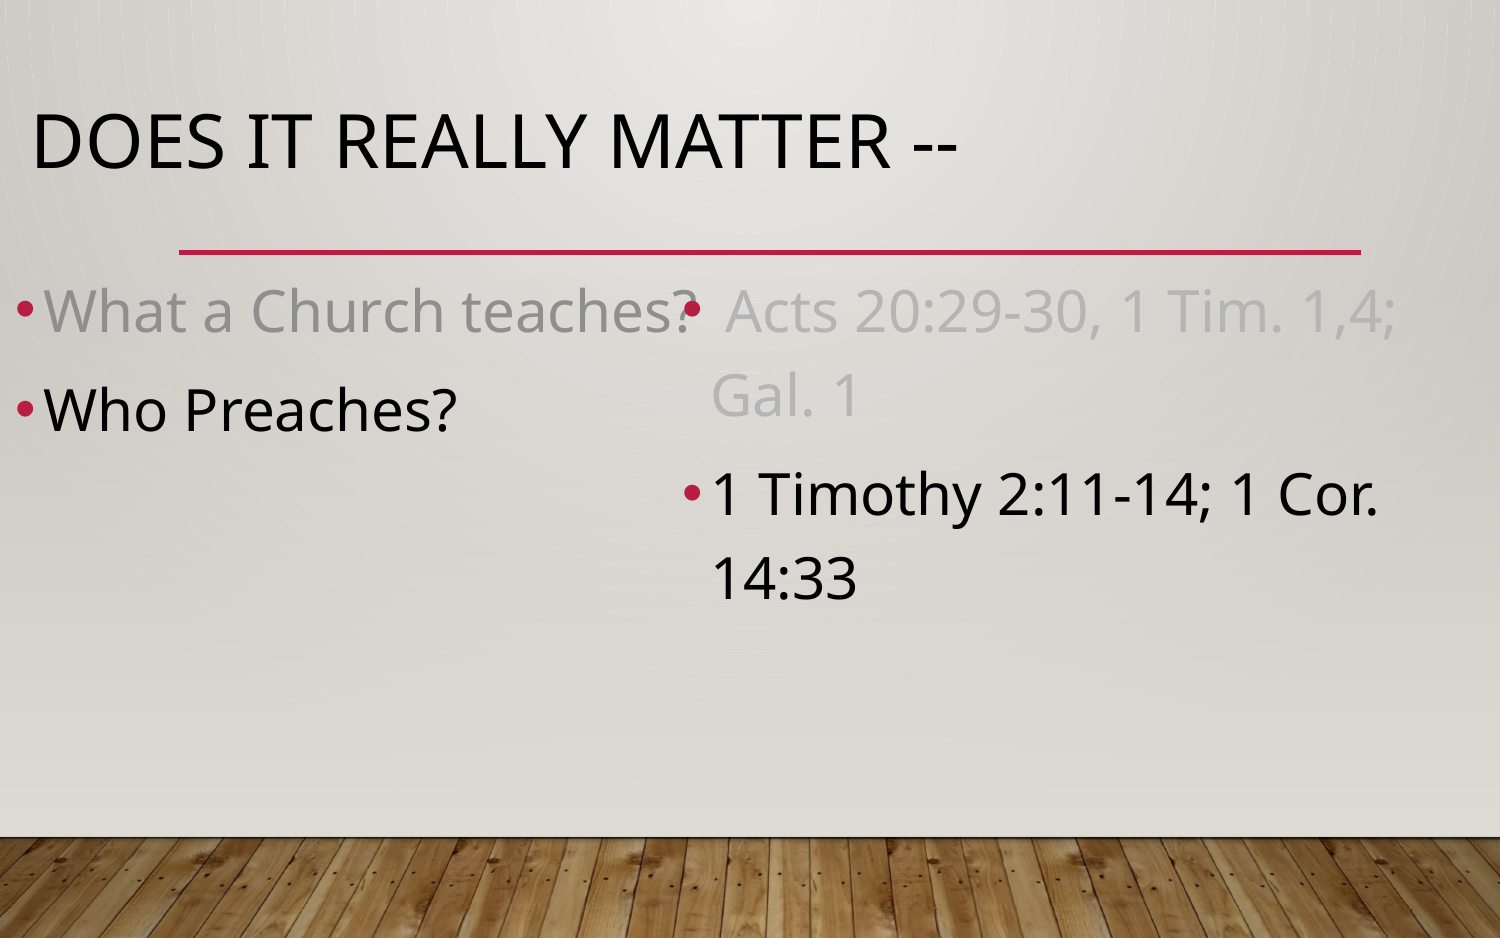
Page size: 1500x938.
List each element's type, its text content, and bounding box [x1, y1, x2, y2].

list Acts 20:29-30, 1 Tim. 1,4; Gal. 1 1 Timothy 2:11-14; 1 Cor. 14:33 [667, 252, 1500, 792]
picture [0, 837, 1500, 938]
list What a Church teaches? Who Preaches? [0, 252, 736, 876]
title Does it really matter -- [15, 96, 1273, 241]
